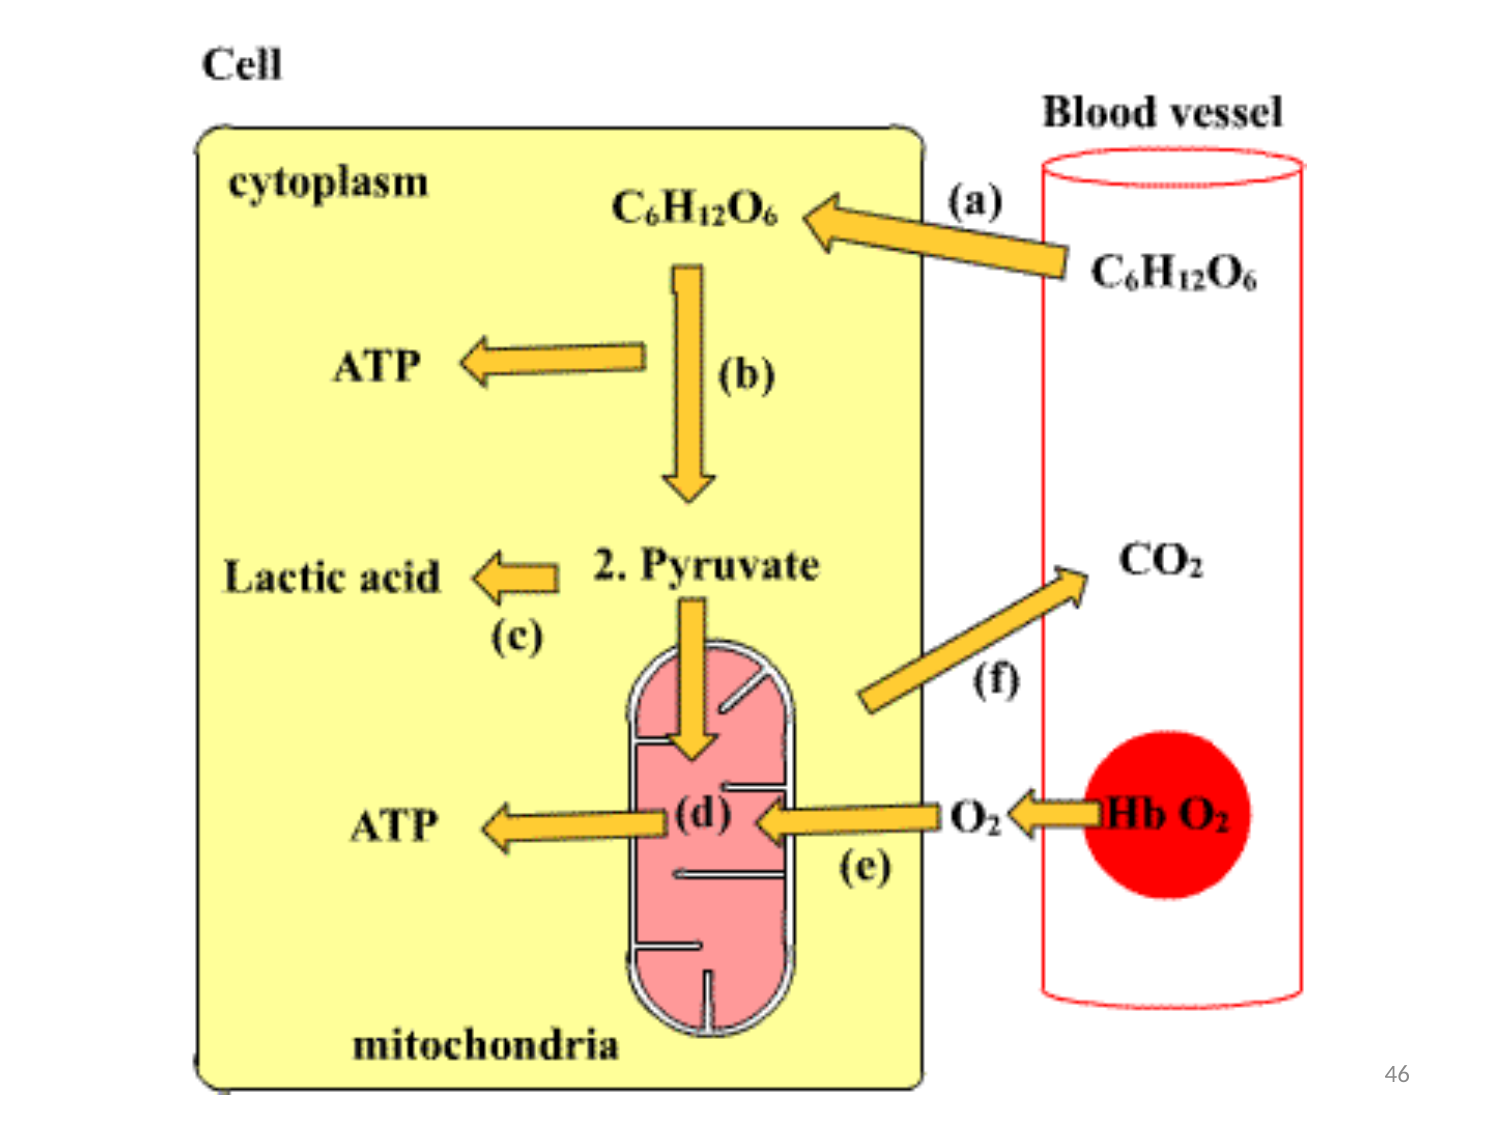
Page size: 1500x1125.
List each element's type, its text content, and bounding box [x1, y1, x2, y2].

slide_number 46 [1074, 1042, 1425, 1103]
picture [190, 28, 1308, 1095]
